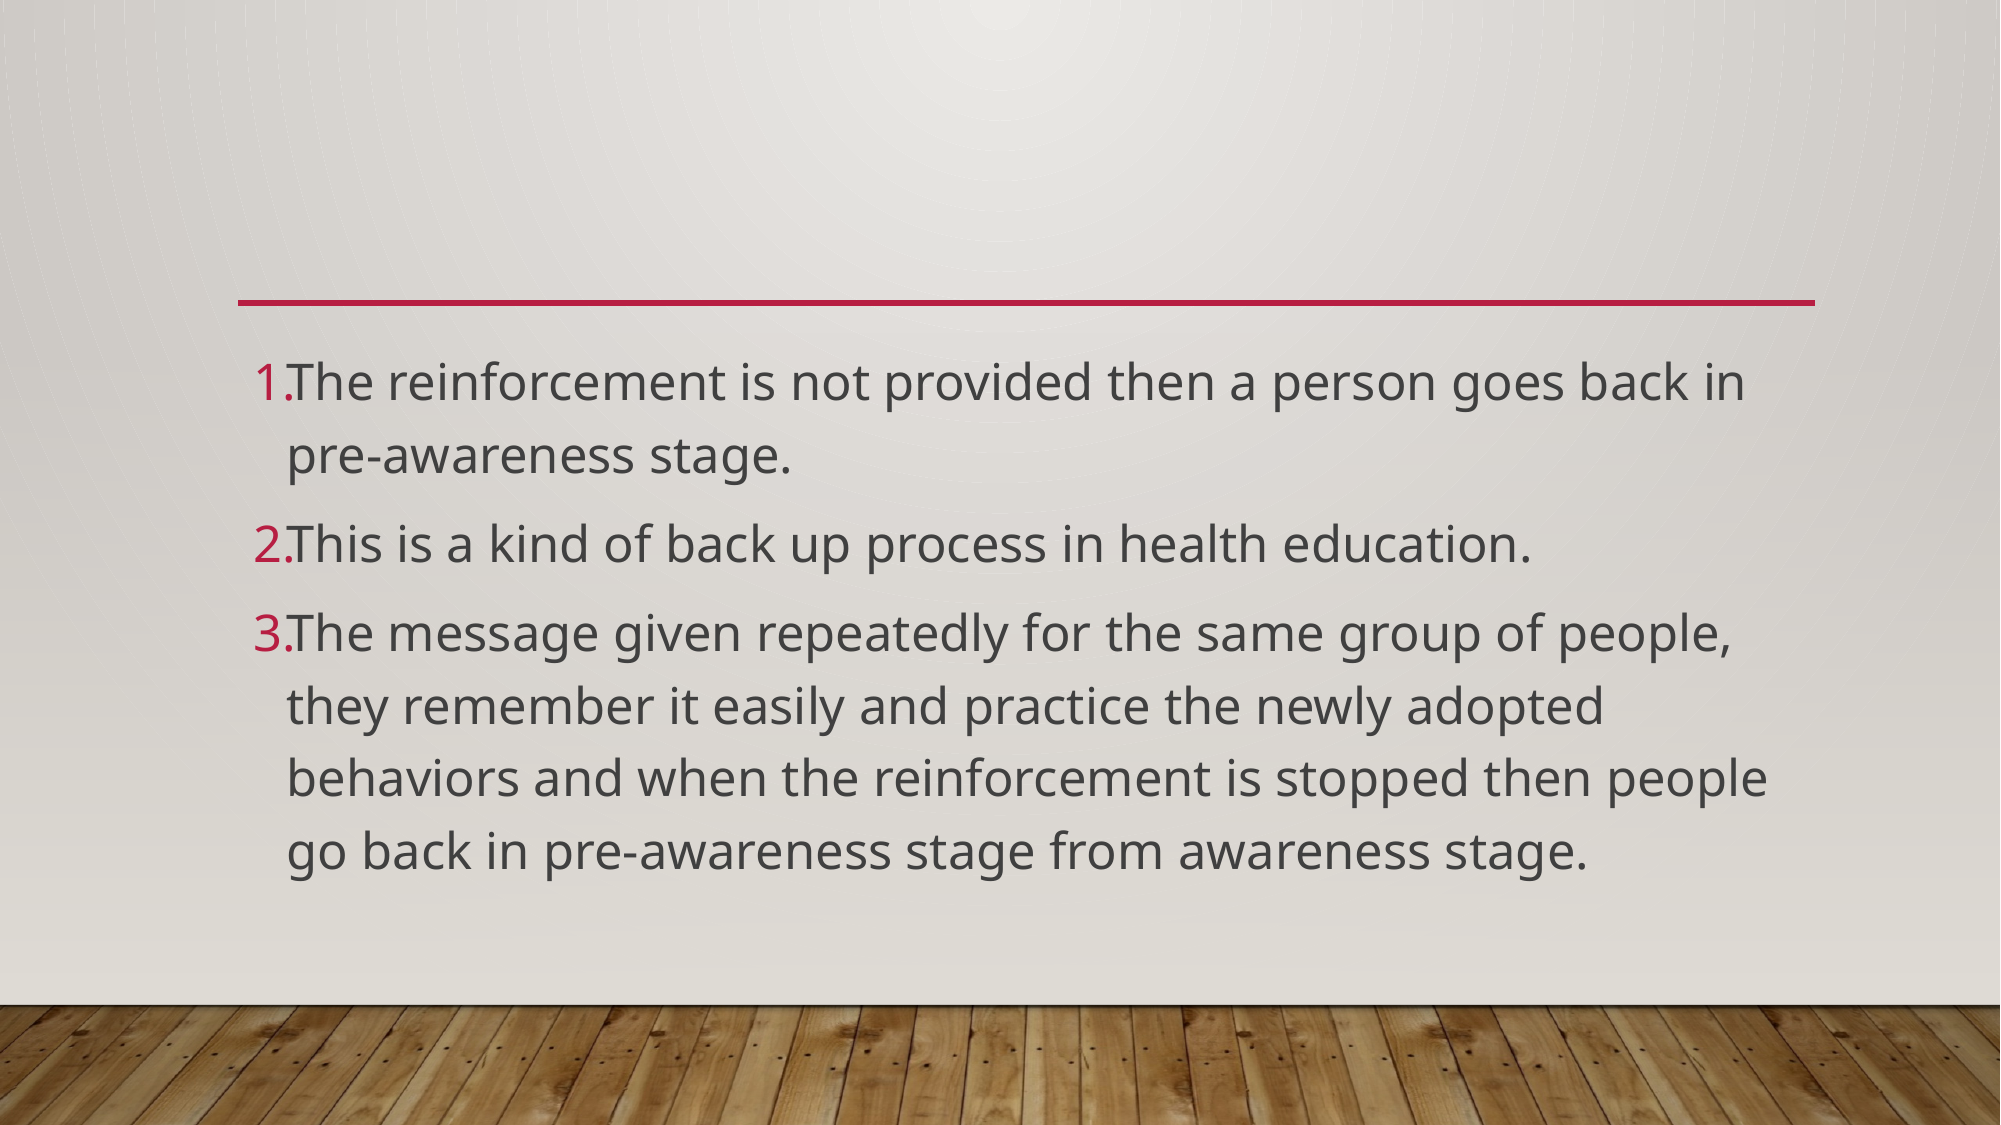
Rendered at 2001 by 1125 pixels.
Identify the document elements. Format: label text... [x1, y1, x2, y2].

list The reinforcement is not provided then a person goes back in pre-awareness stage. This is a kind of back up process in health education. The message given repeatedly for the same group of people, they remember it easily and practice the newly adopted behaviors and when the reinforcement is stopped then people go back in pre-awareness stage from awareness stage. [238, 330, 1814, 897]
picture [0, 1005, 2000, 1125]
